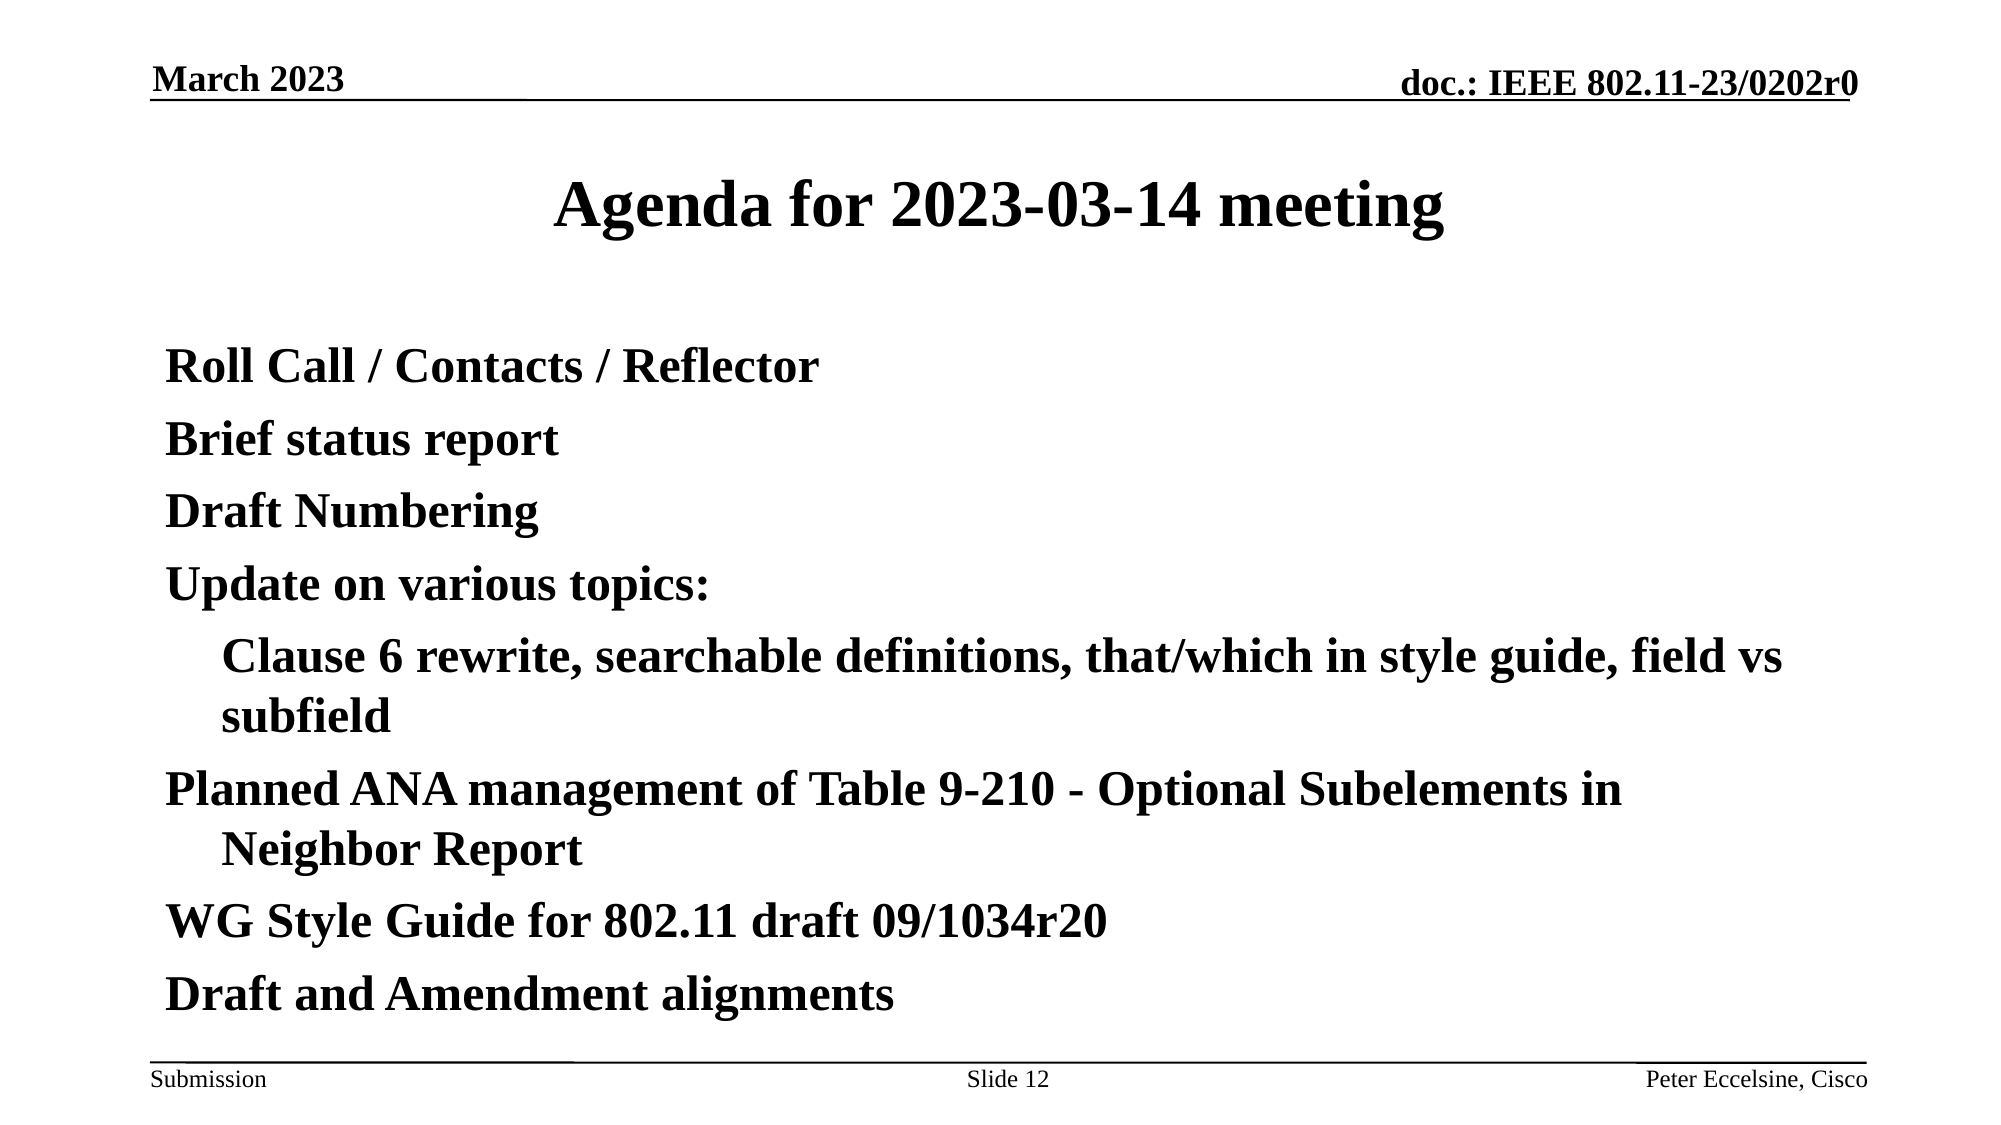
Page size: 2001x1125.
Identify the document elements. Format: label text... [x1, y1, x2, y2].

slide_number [152, 54, 563, 100]
title Agenda for 2023-03-14 meeting [149, 112, 1850, 288]
footer Peter Eccelsine, Cisco [1171, 1061, 1869, 1093]
list Roll Call / Contacts / Reflector Brief status report Draft Numbering Update on various topics: Clause 6 rewrite, searchable definitions, that/which in style guide, field vs subfield Planned ANA management of Table 9-210 - Optional Subelements in Neighbor Report WG Style Guide for 802.11 draft 09/1034r20 Draft and Amendment alignments [149, 324, 1850, 1000]
slide_number Slide 12 [950, 1061, 1067, 1123]
